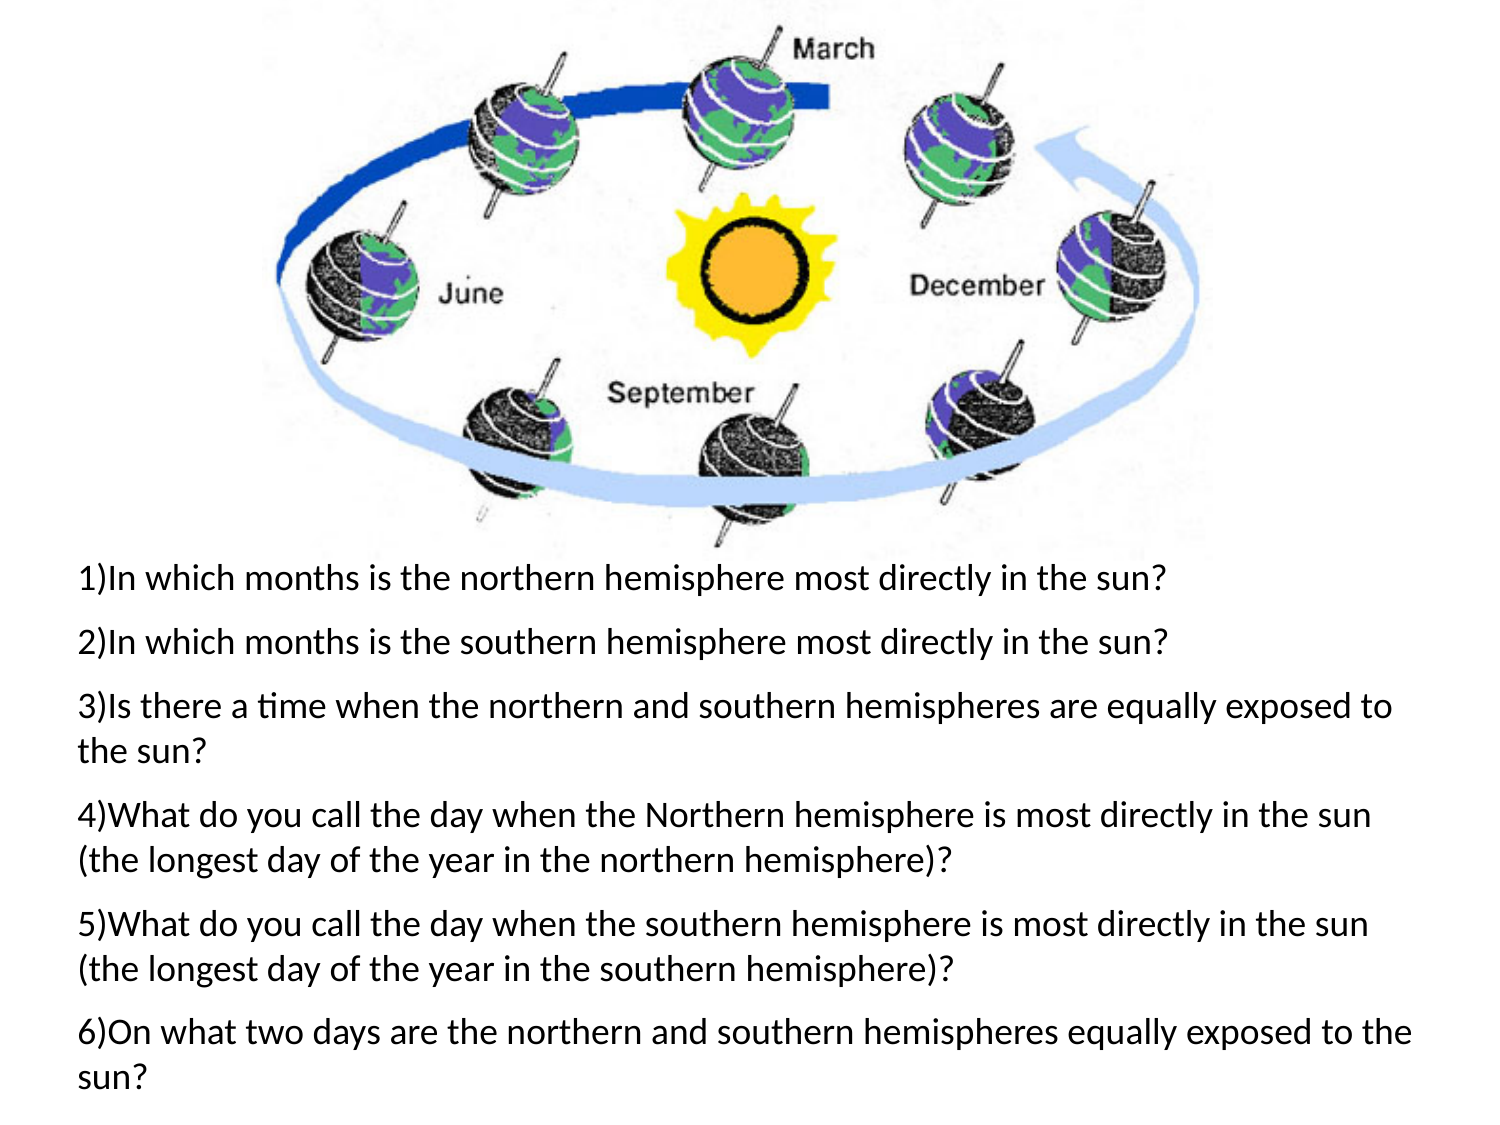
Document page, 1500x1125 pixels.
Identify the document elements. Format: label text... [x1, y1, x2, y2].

picture [262, 0, 1213, 561]
text_box 1)In which months is the northern hemisphere most directly in the sun? 2)In which months is the southern hemisphere most directly in the sun? 3)Is there a time when the northern and southern hemispheres are equally exposed to the sun? 4)What do you call the day when the Northern hemisphere is most directly in the sun (the longest day of the year in the northern hemisphere)? 5)What do you call the day when the southern hemisphere is most directly in the sun (the longest day of the year in the southern hemisphere)? 6)On what two days are the northern and southern hemispheres equally exposed to the sun? [62, 546, 1438, 1105]
